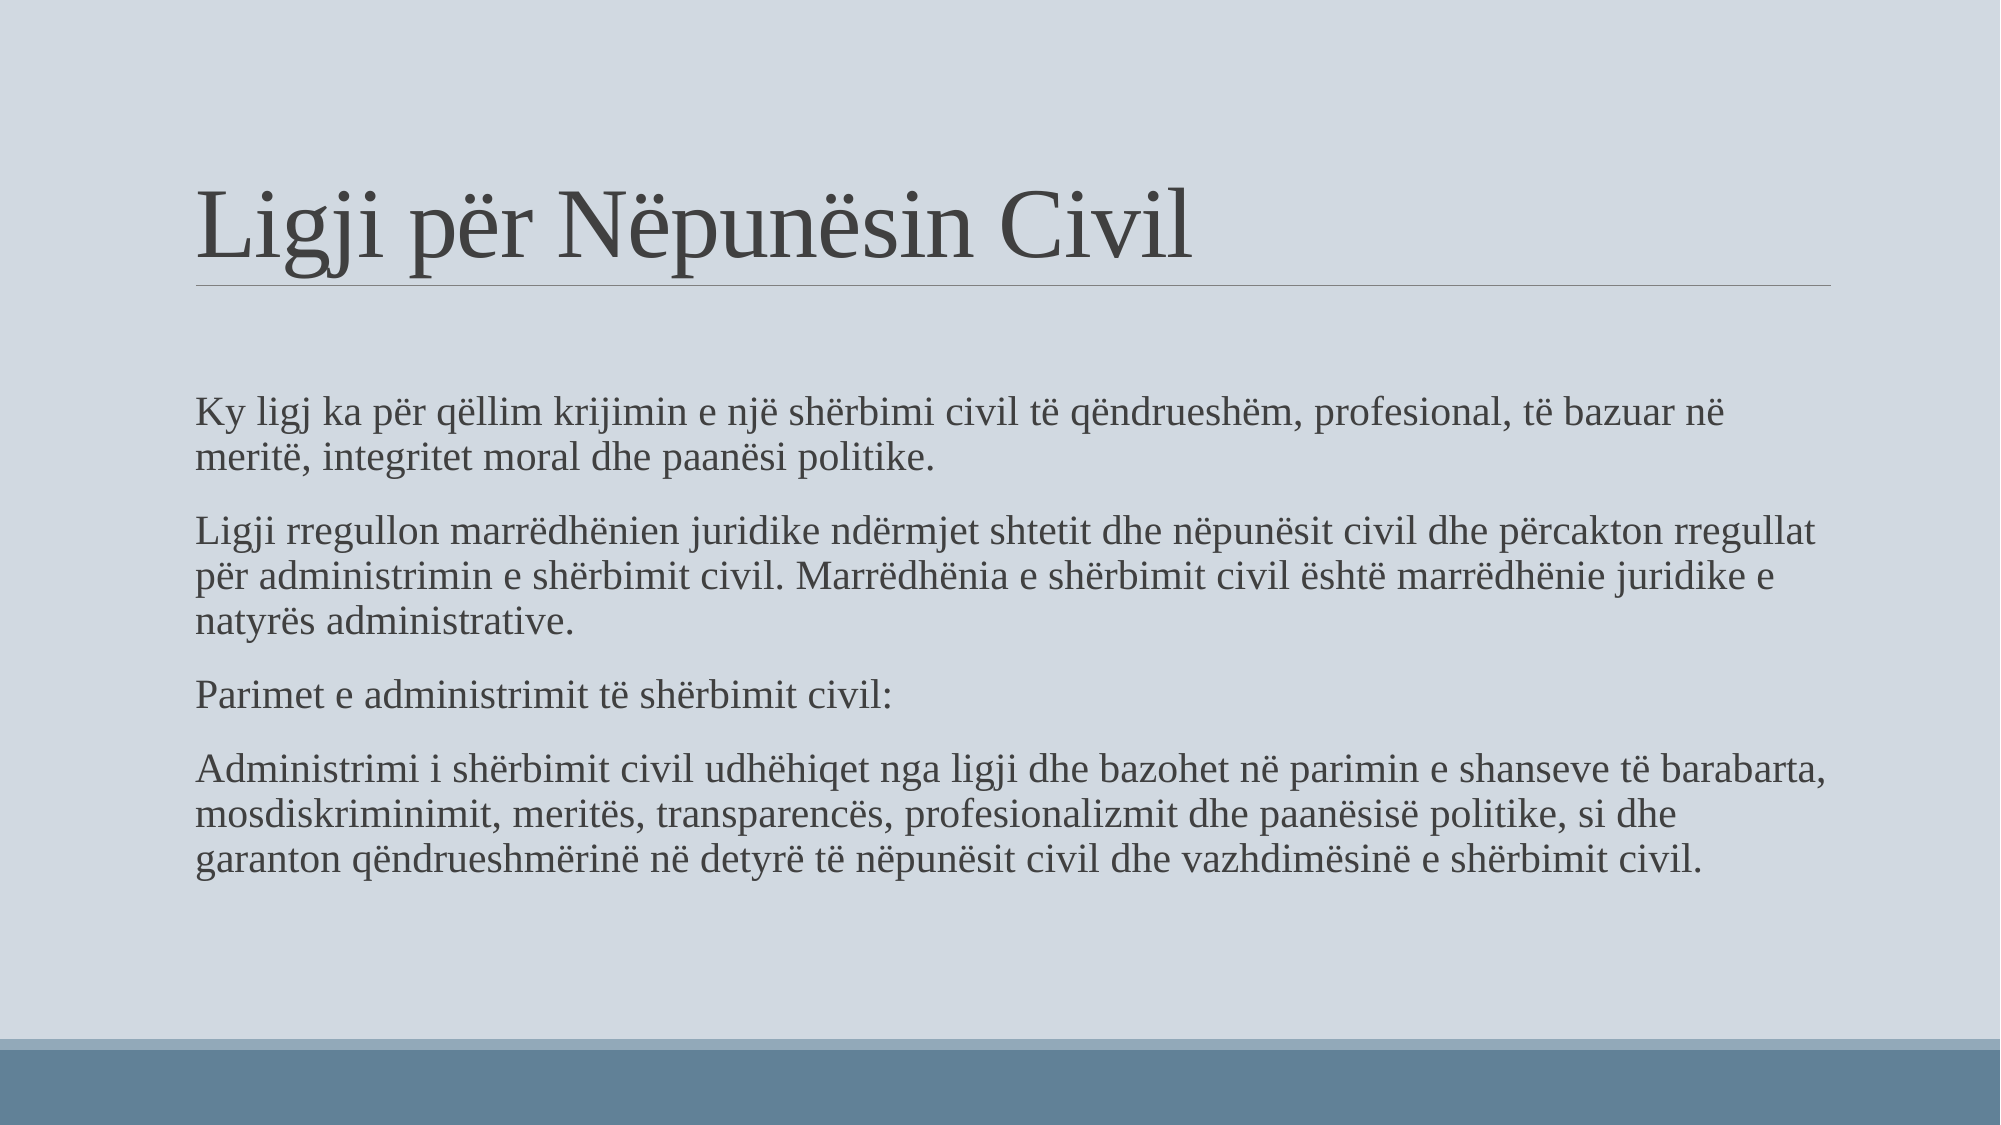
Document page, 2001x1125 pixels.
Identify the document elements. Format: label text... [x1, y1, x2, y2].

title Ligji për Nëpunësin Civil [180, 47, 1830, 285]
list Ky ligj ka për qëllim krijimin e një shërbimi civil të qëndrueshëm, profesional, të bazuar në meritë, integritet moral dhe paanësi politike. Ligji rregullon marrëdhënien juridike ndërmjet shtetit dhe nëpunësit civil dhe përcakton rregullat për administrimin e shërbimit civil. Marrëdhënia e shërbimit civil është marrëdhënie juridike e natyrës administrative. Parimet e administrimit të shërbimit civil: Administrimi i shërbimit civil udhëhiqet nga ligji dhe bazohet në parimin e shanseve të barabarta, mosdiskriminimit, meritës, transparencës, profesionalizmit dhe paanësisë politike, si dhe garanton qëndrueshmërinë në detyrë të nëpunësit civil dhe vazhdimësinë e shërbimit civil. [180, 302, 1830, 963]
